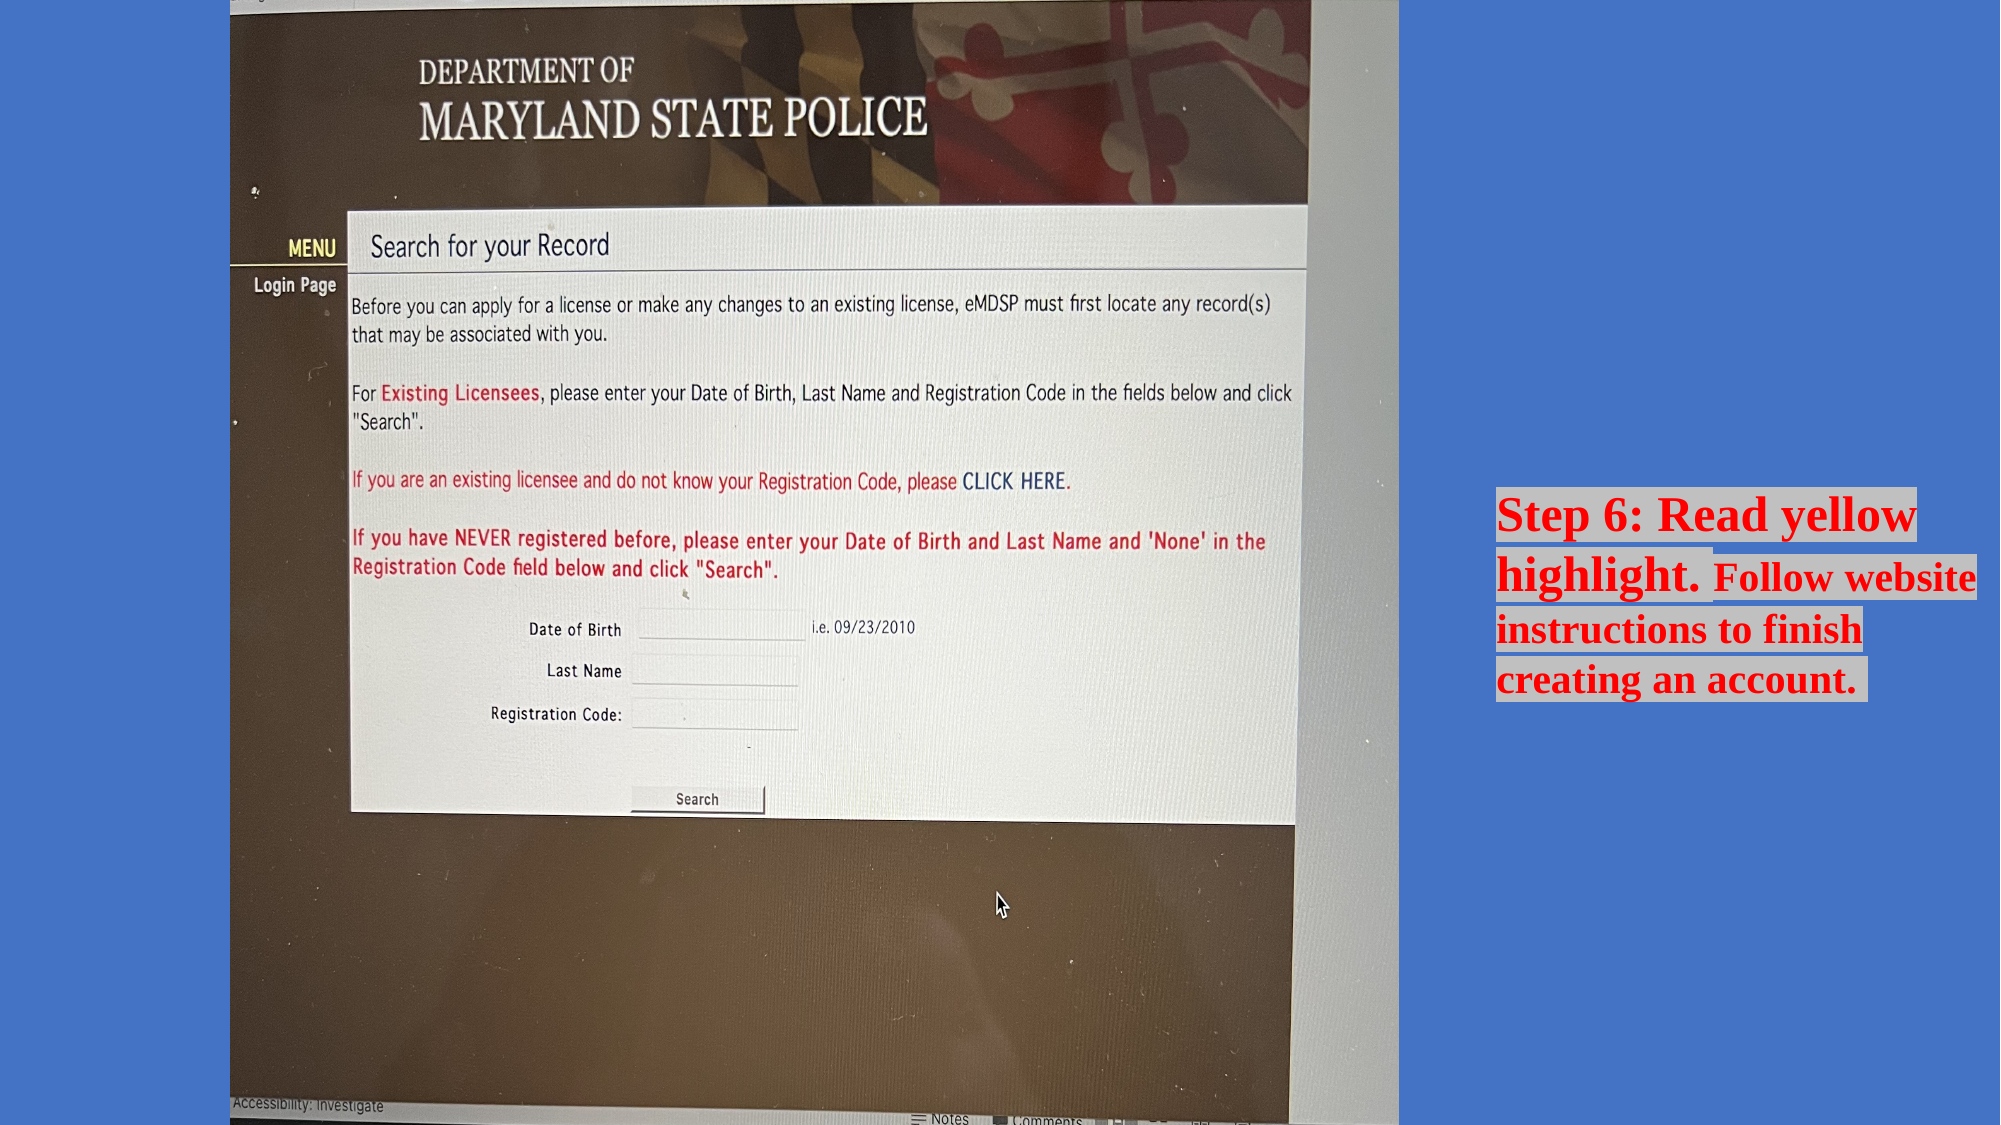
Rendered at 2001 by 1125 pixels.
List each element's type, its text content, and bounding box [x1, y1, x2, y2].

picture [230, 0, 1399, 1125]
text_box Step 6: Read yellow highlight. Follow website instructions to finish creating an account. [1481, 474, 2000, 709]
